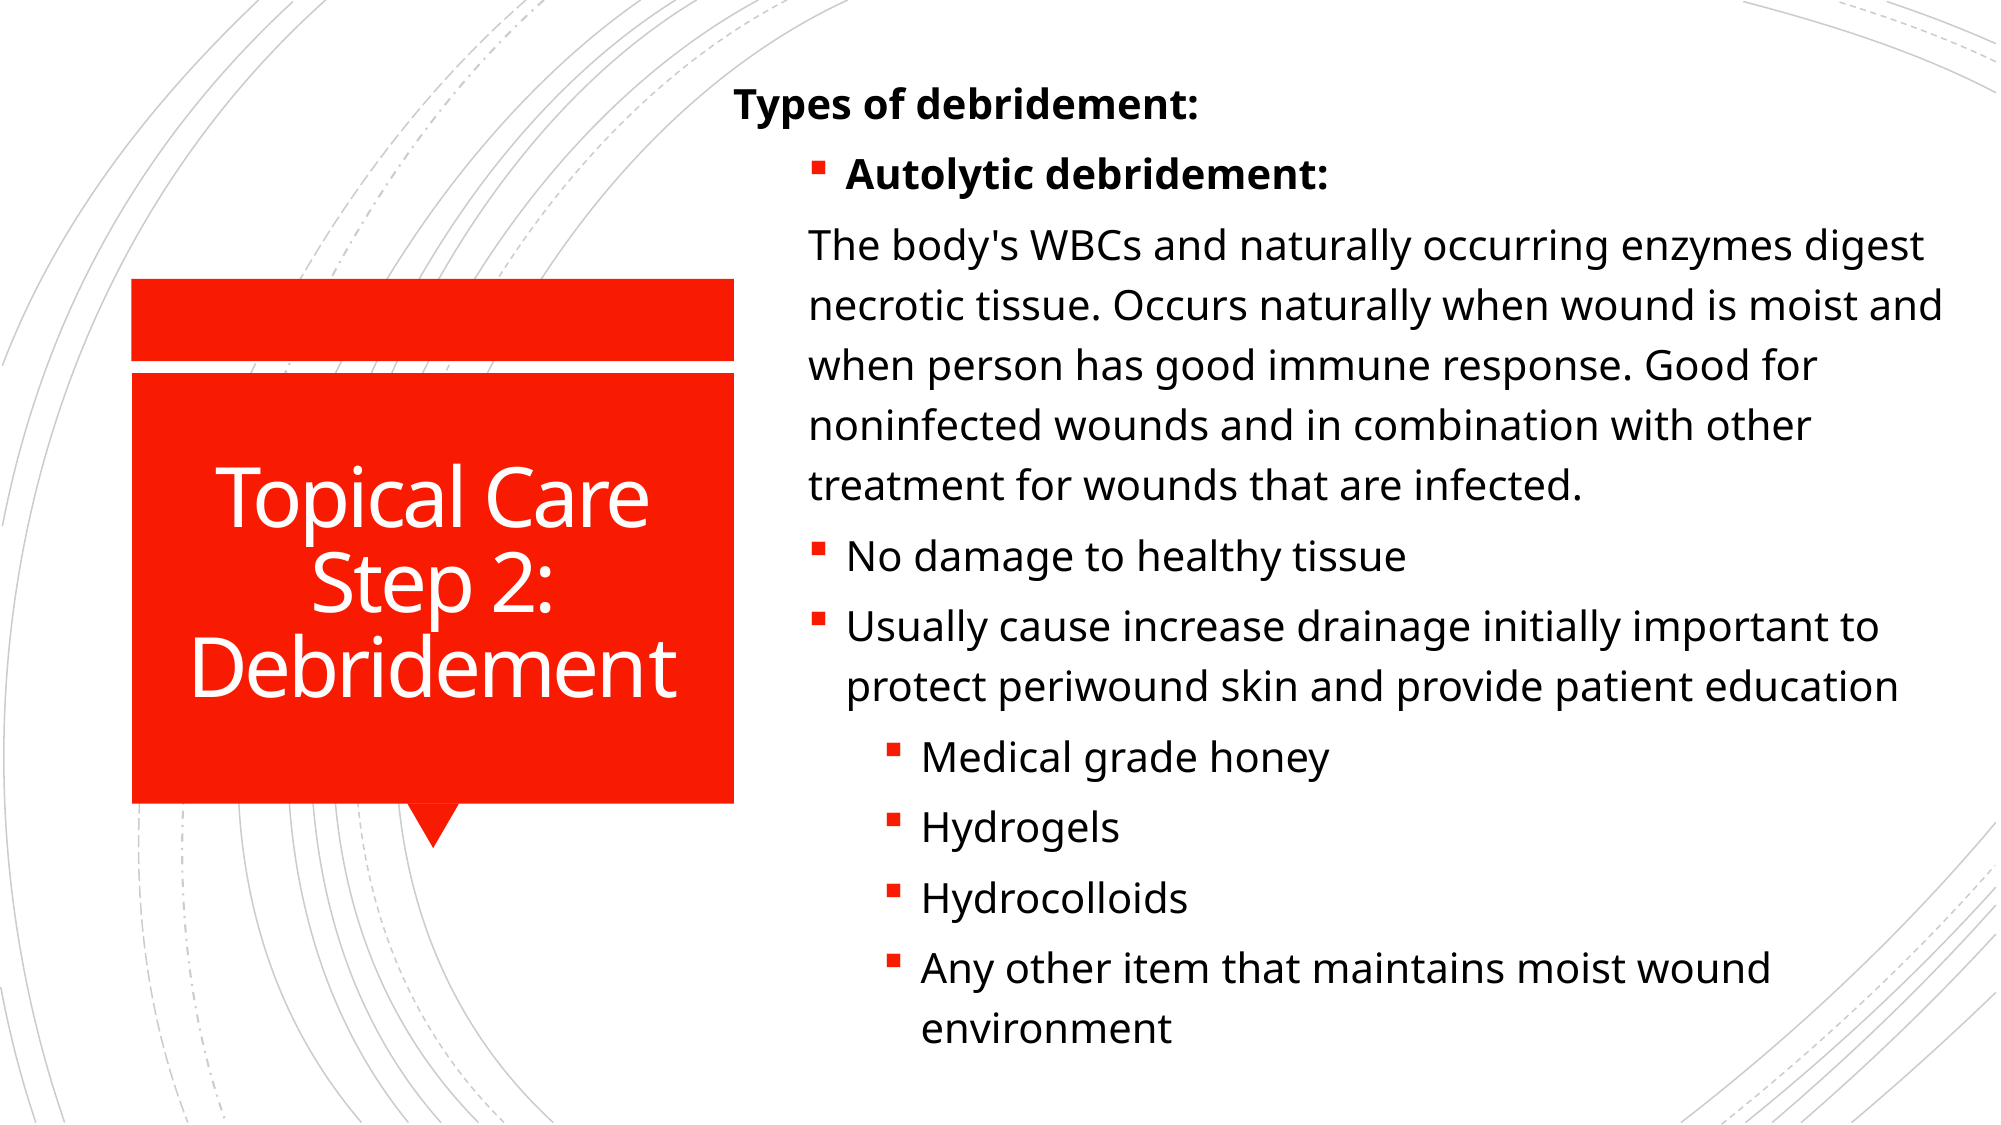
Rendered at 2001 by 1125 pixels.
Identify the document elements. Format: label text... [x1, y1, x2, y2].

title Topical Care Step 2: Debridement [145, 385, 718, 789]
list Types of debridement: Autolytic debridement: The body's WBCs and naturally occurring enzymes digest necrotic tissue. Occurs naturally when wound is moist and when person has good immune response. Good for noninfected wounds and in combination with other treatment for wounds that are infected. No damage to healthy tissue Usually cause increase drainage initially important to protect periwound skin and provide patient education Medical grade honey Hydrogels Hydrocolloids Any other item that maintains moist wound environment [718, 60, 1979, 1099]
